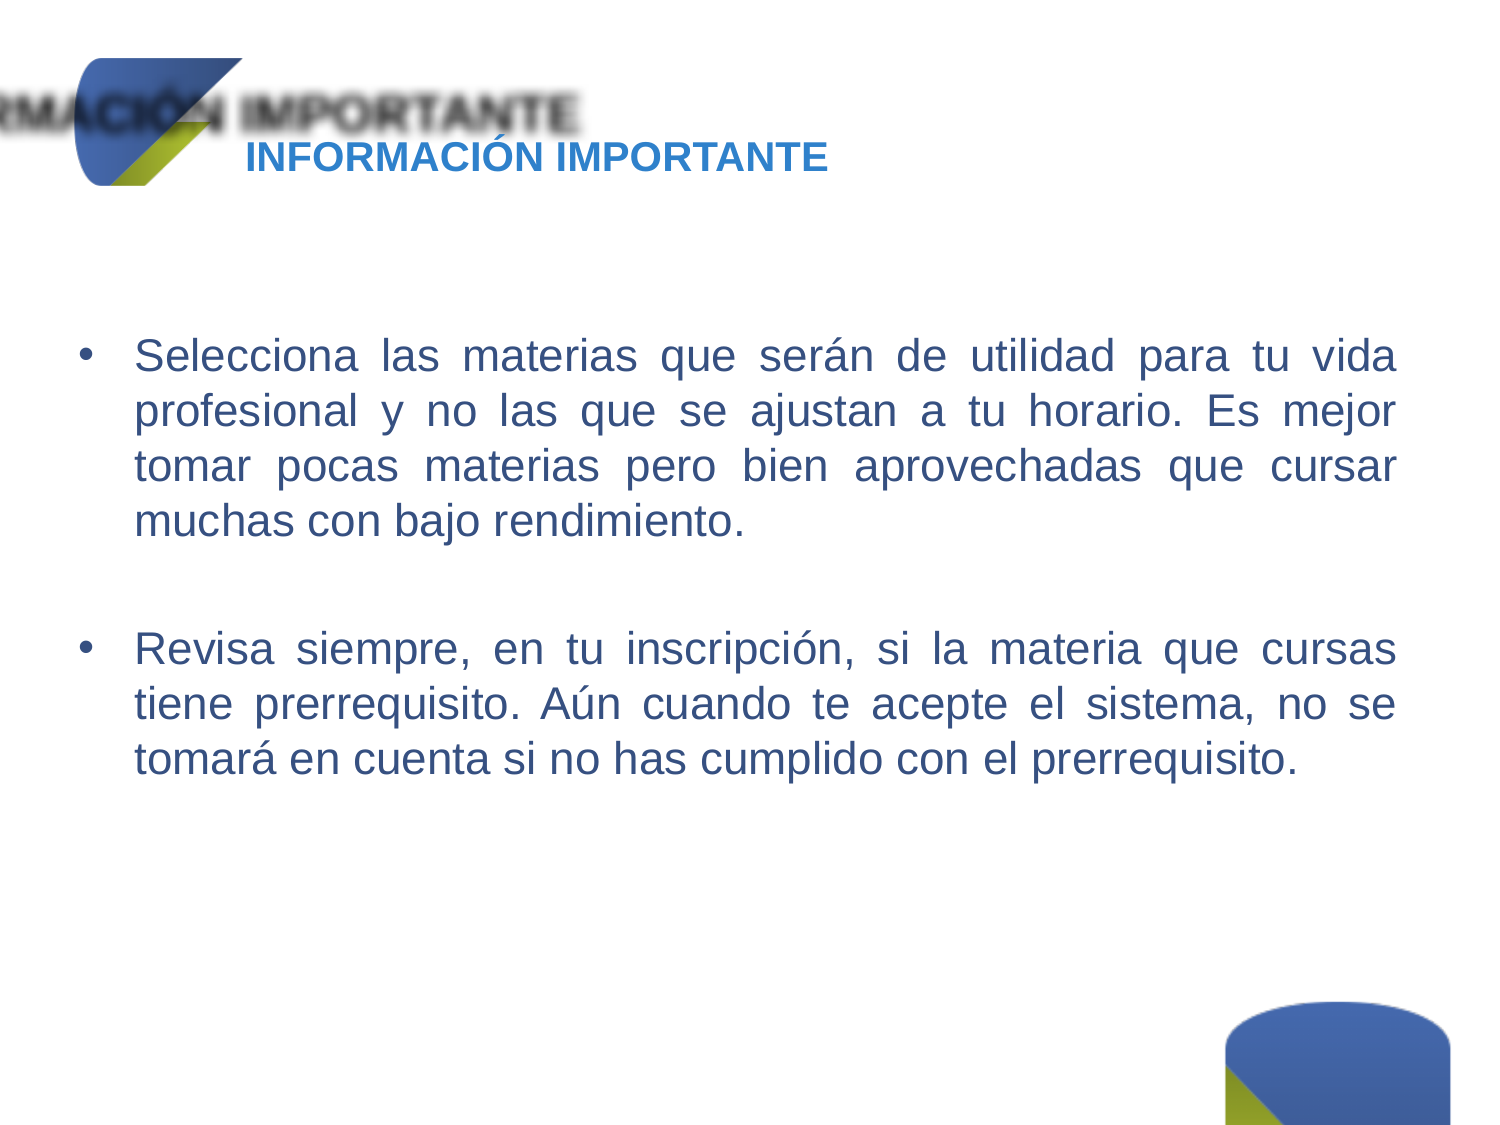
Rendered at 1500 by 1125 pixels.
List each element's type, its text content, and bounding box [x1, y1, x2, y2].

list Selecciona las materias que serán de utilidad para tu vida profesional y no las que se ajustan a tu horario. Es mejor tomar pocas materias pero bien aprovechadas que cursar muchas con bajo rendimiento. Revisa siempre, en tu inscripción, si la materia que cursas tiene prerrequisito. Aún cuando te acepte el sistema, no se tomará en cuenta si no has cumplido con el prerrequisito. [63, 318, 1414, 1062]
text_box INFORMACIÓN IMPORTANTE [253, 127, 1481, 209]
picture [1185, 919, 1461, 1125]
picture [69, 35, 248, 209]
